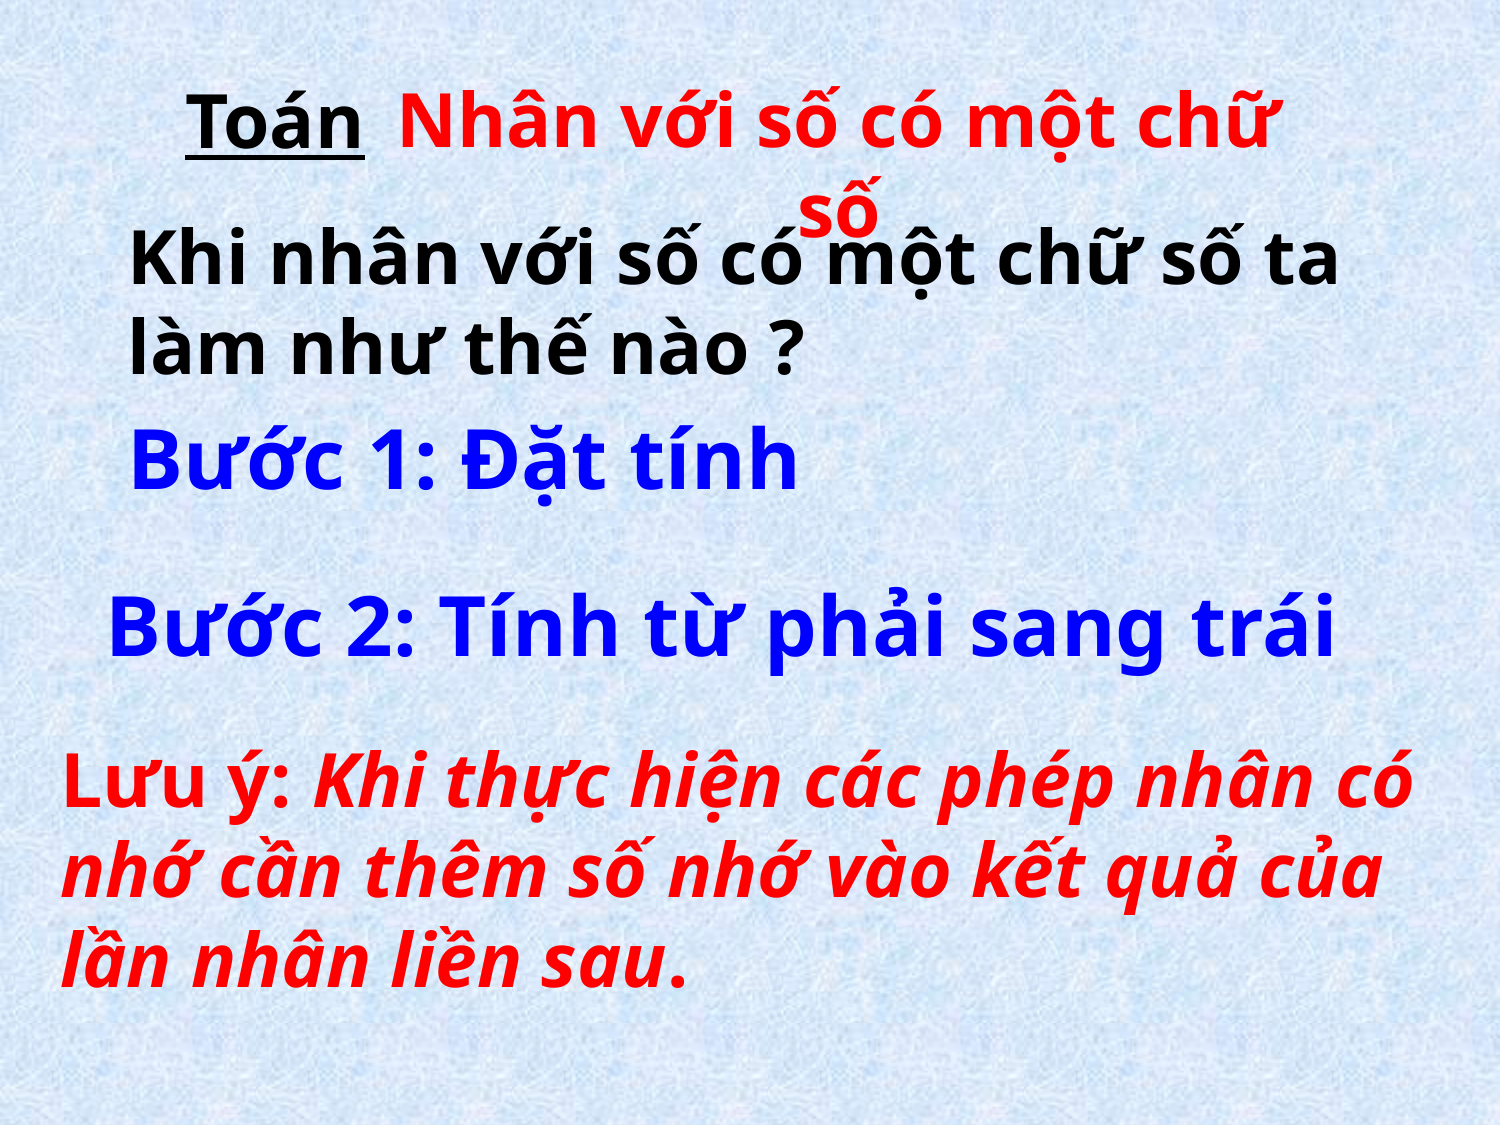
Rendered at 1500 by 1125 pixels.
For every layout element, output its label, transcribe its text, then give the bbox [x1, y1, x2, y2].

text_box Bước 1: Đặt tính [112, 398, 1350, 514]
text_box Khi nhân với số có một chữ số ta làm như thế nào ? [112, 201, 1438, 397]
text_box Toán [162, 83, 340, 171]
text_box Nhân với số có một chữ số [340, 65, 1338, 260]
picture [0, 0, 1500, 1125]
text_box Lưu ý: Khi thực hiện các phép nhân có nhớ cần thêm số nhớ vào kết quả của lần nhân liền sau. [45, 724, 1500, 1010]
text_box Bước 2: Tính từ phải sang trái [90, 565, 1355, 681]
